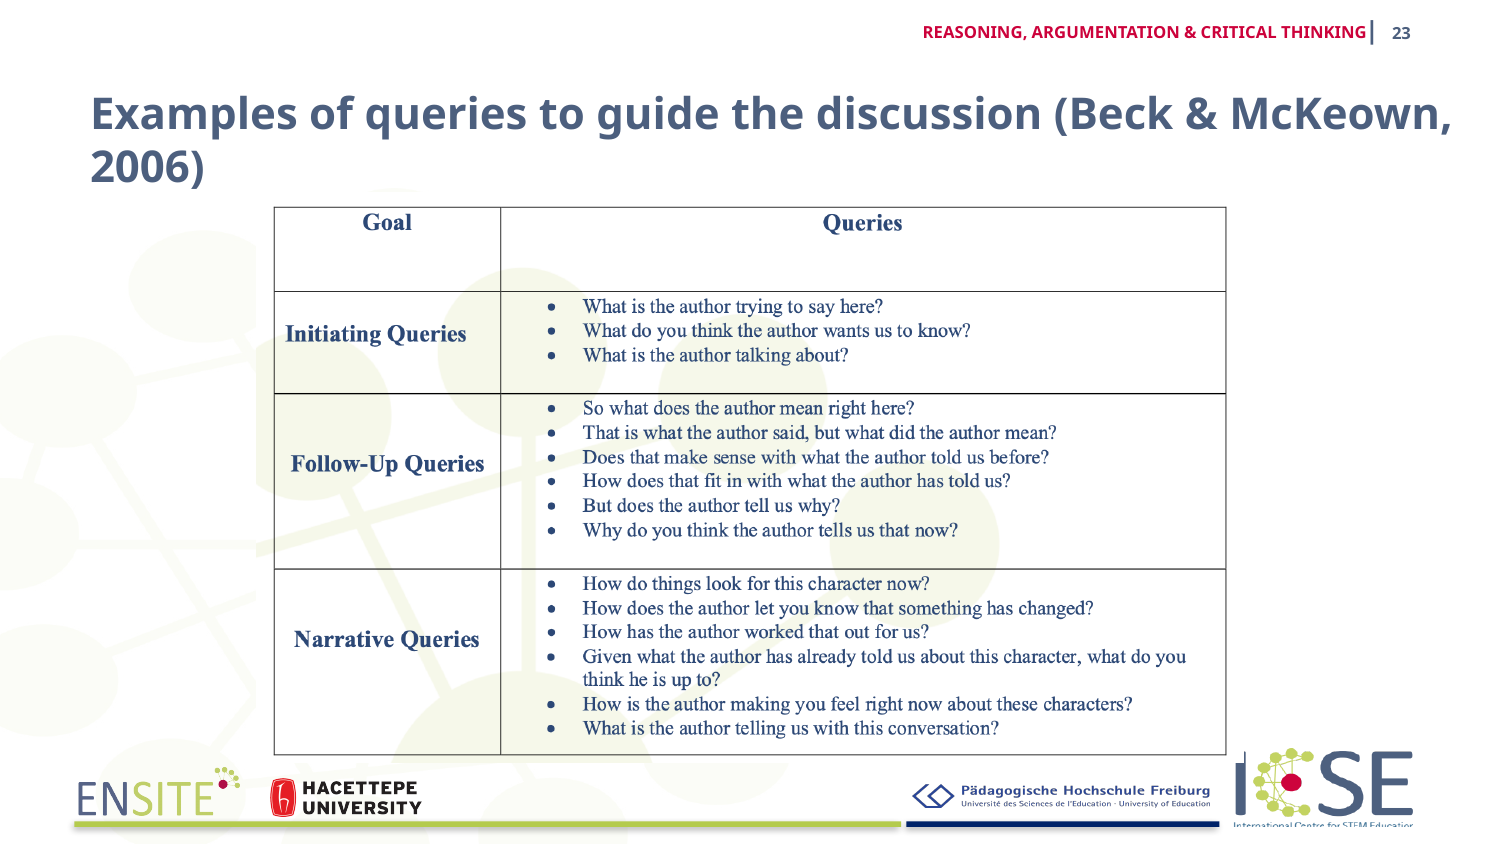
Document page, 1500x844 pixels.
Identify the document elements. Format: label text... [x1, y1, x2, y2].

picture [74, 762, 240, 834]
picture [270, 778, 422, 817]
slide_number | 23 [1329, 6, 1427, 52]
picture [912, 784, 1210, 808]
footer REASONING, ARGUMENTATION & CRITICAL THINKING [877, 9, 1414, 55]
title Examples of queries to guide the discussion (Beck & McKeown, 2006) [75, 98, 1500, 179]
picture [256, 191, 1244, 764]
